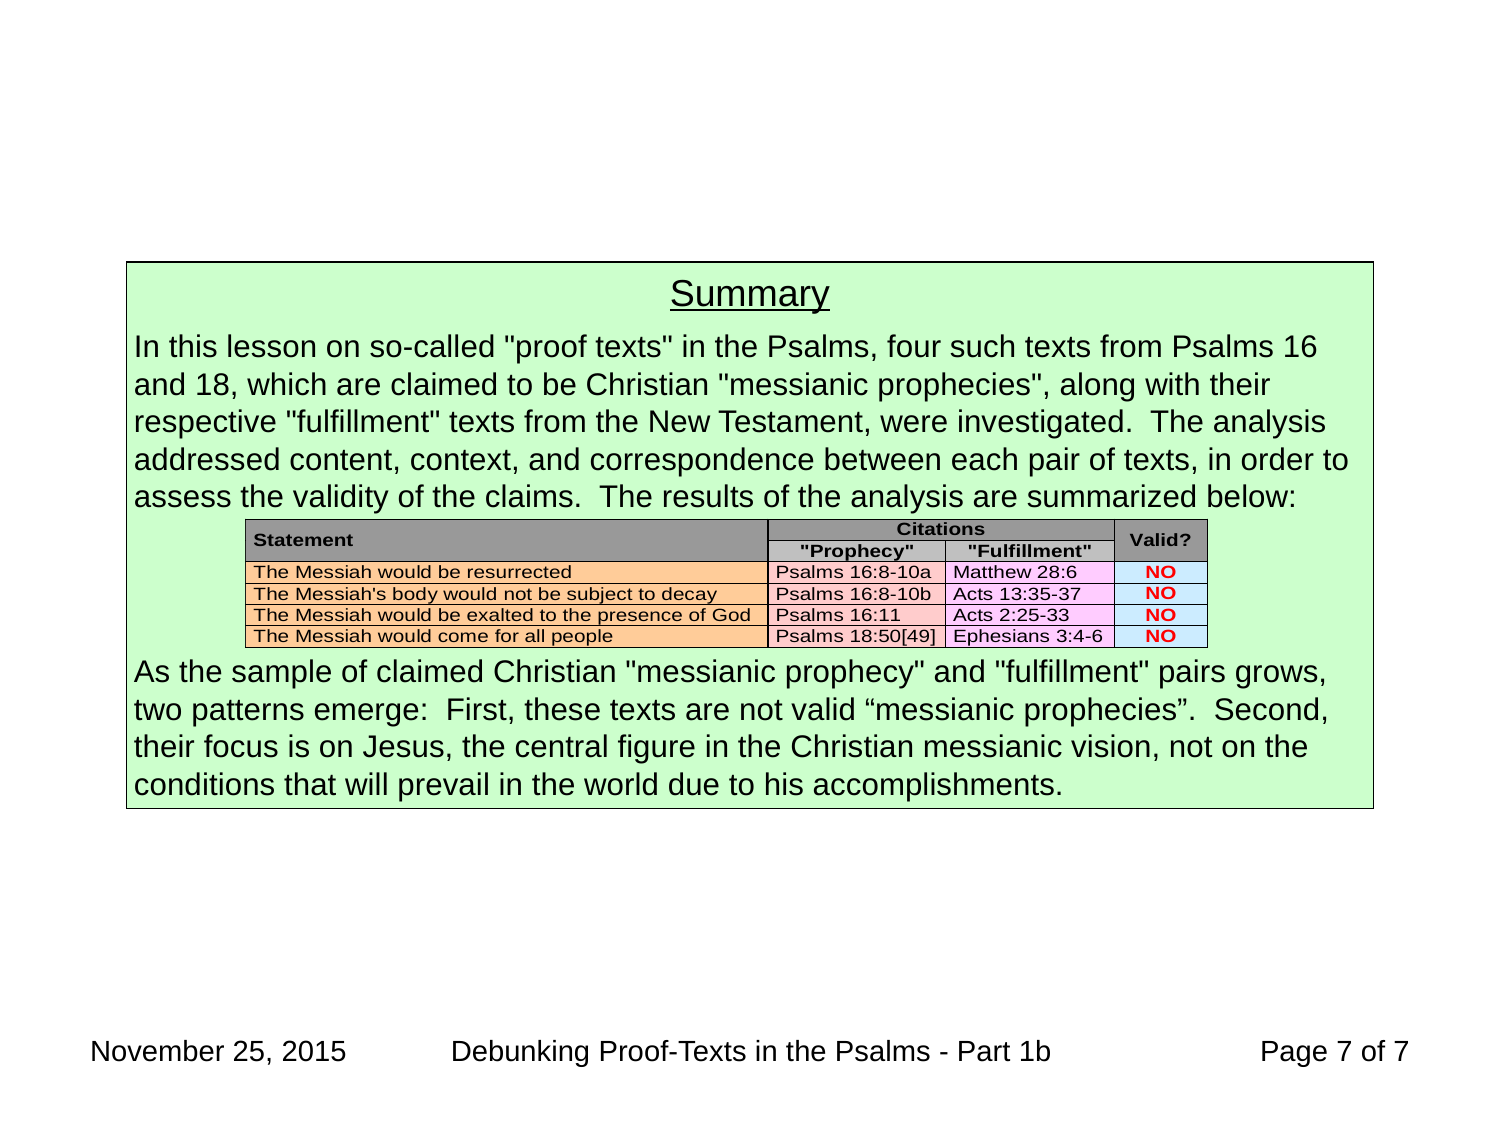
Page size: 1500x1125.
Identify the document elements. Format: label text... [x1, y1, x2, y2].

slide_number Page 7 of 7 [1074, 1024, 1426, 1103]
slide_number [74, 1024, 423, 1103]
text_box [245, 518, 1212, 671]
footer Debunking Proof-Texts in the Psalms - Part 1b [423, 1024, 1074, 1103]
text_box Summary In this lesson on so-called "proof texts" in the Psalms, four such texts from Psalms 16 and 18, which are claimed to be Christian "messianic prophecies", along with their respective "fulfillment" texts from the New Testament, were investigated. The analysis addressed content, context, and correspondence between each pair of texts, in order to assess the validity of the claims. The results of the analysis are summarized below: As the sample of claimed Christian "messianic prophecy" and "fulfillment" pairs grows, two patterns emerge: First, these texts are not valid “messianic prophecies”. Second, their focus is on Jesus, the central figure in the Christian messianic vision, not on the conditions that will prevail in the world due to his accomplishments. [126, 261, 1374, 809]
